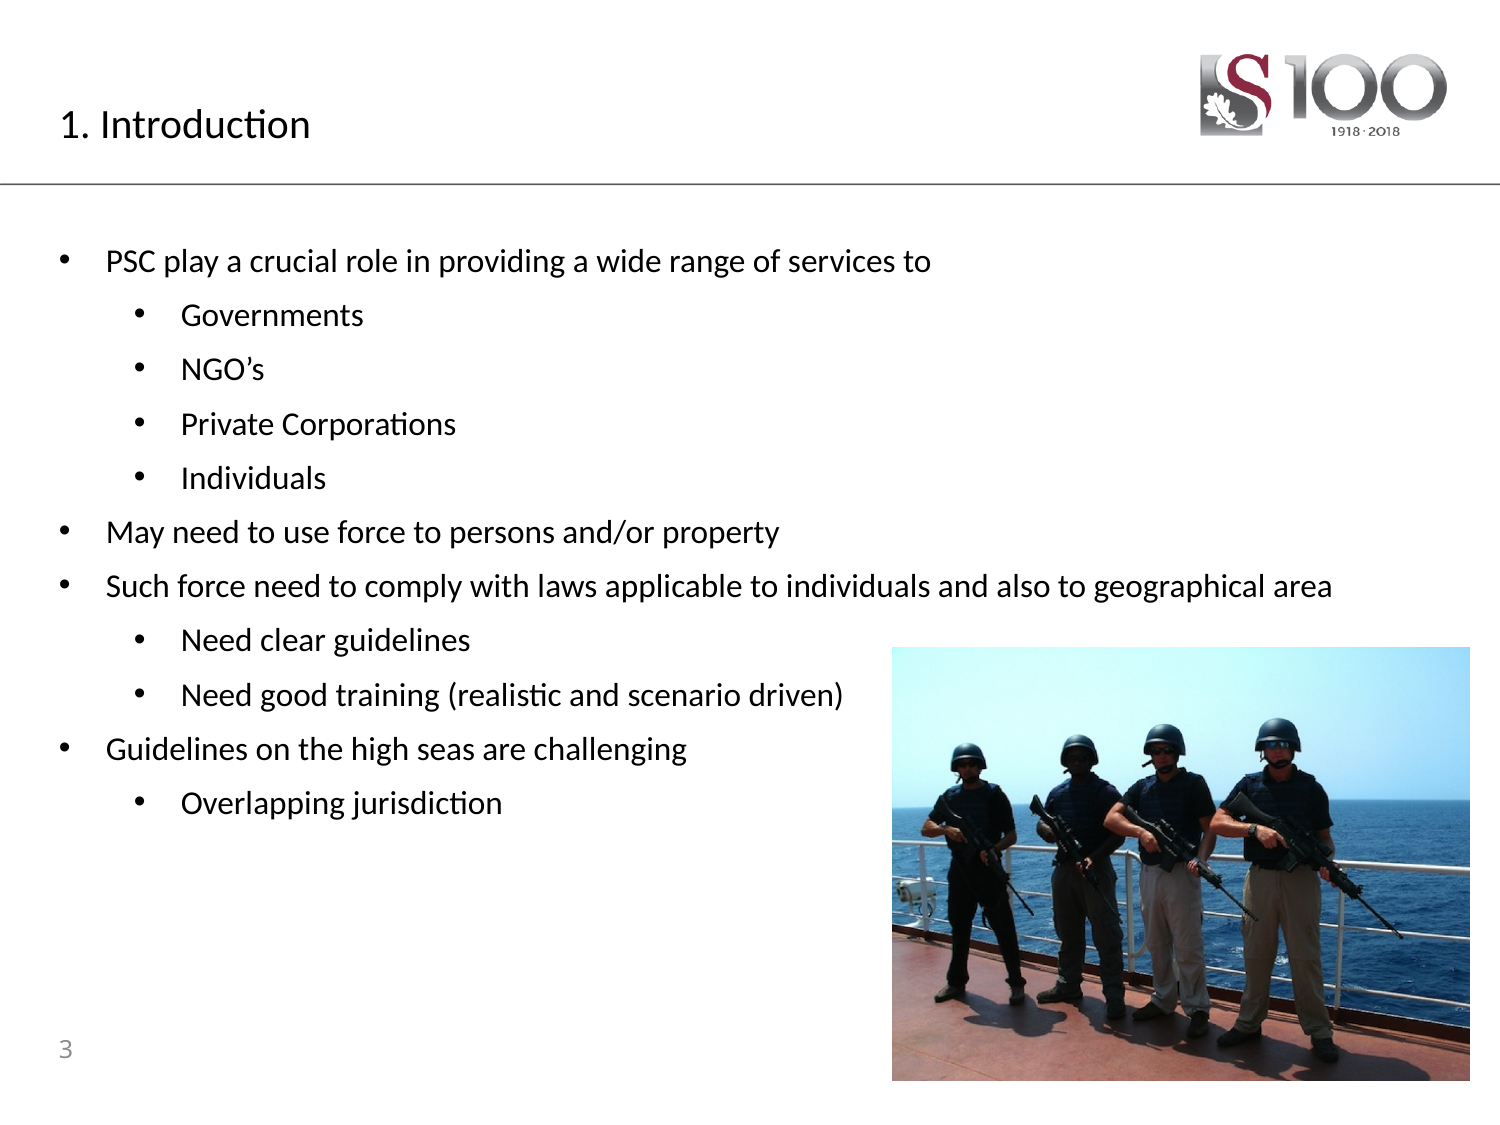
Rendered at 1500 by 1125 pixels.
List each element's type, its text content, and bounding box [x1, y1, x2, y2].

list PSC play a crucial role in providing a wide range of services to Governments NGO’s Private Corporations Individuals May need to use force to persons and/or property Such force need to comply with laws applicable to individuals and also to geographical area Need clear guidelines Need good training (realistic and scenario driven) Guidelines on the high seas are challenging Overlapping jurisdiction [43, 227, 1470, 1003]
picture [0, 0, 1500, 1125]
title 1. Introduction [43, 19, 1176, 156]
slide_number 3 [43, 1020, 382, 1081]
